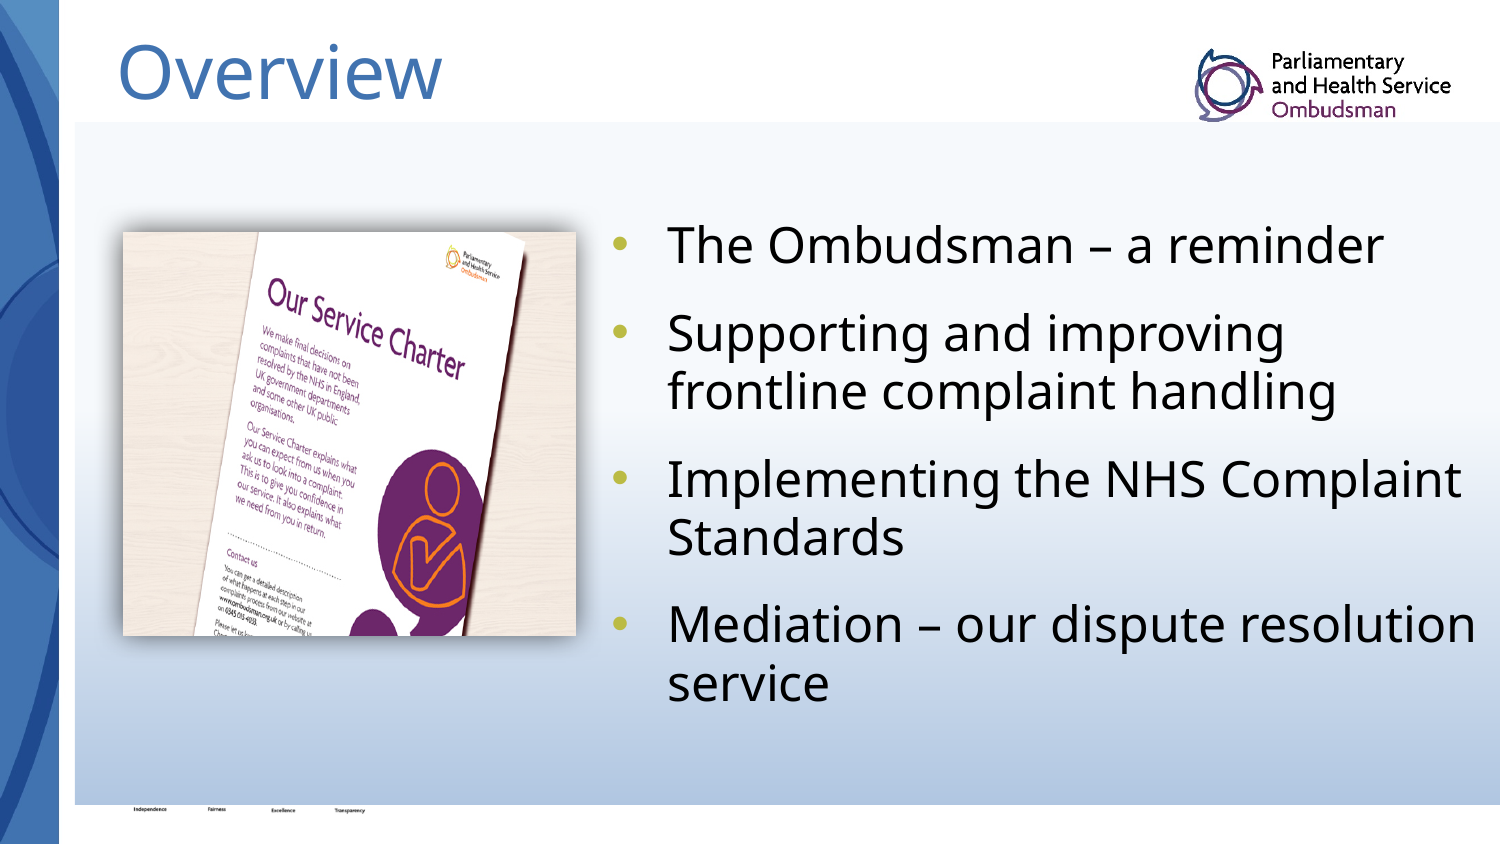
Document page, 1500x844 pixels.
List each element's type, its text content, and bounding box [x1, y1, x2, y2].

text_box The Ombudsman – a reminder Supporting and improving frontline complaint handling Implementing the NHS Complaint Standards Mediation – our dispute resolution service [74, 122, 1500, 805]
picture [123, 232, 577, 636]
text_box Overview [101, 16, 1403, 151]
picture [0, 0, 1500, 844]
